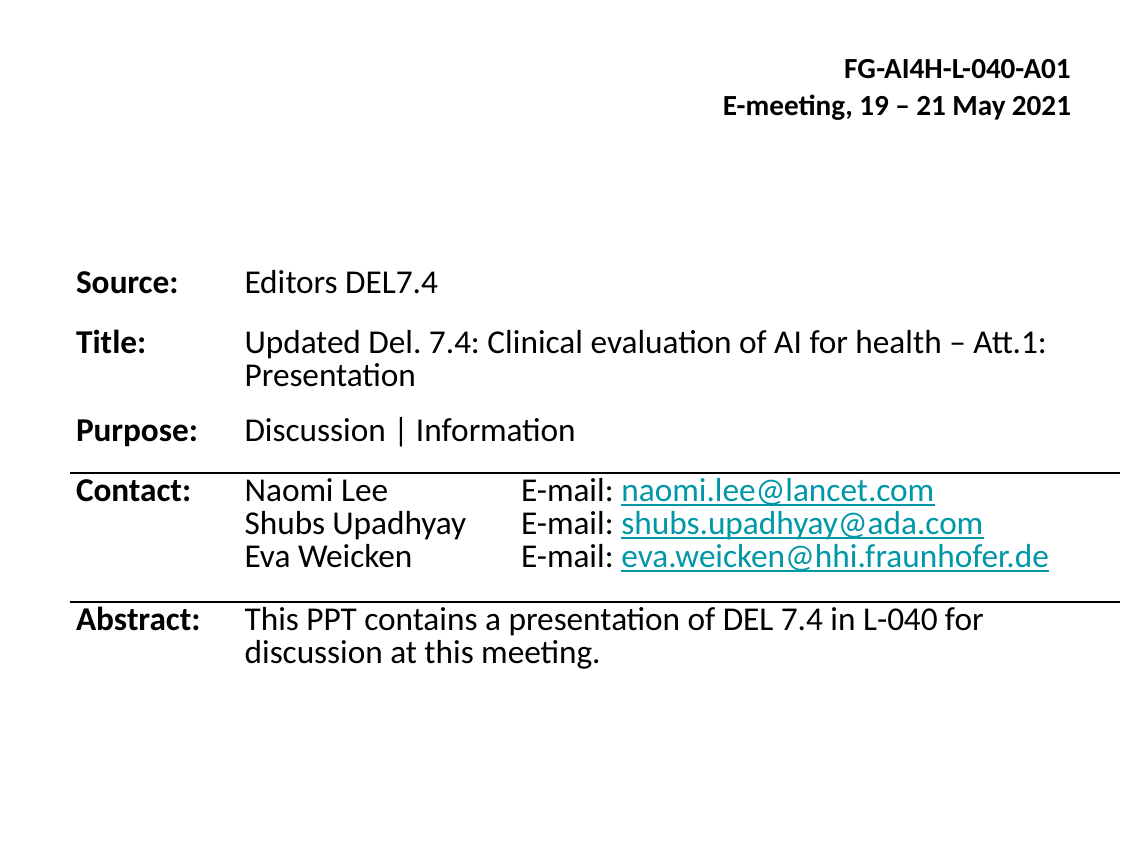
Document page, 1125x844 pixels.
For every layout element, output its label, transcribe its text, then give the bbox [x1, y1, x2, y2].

table_cell E-mail: naomi.lee@lancet.com E-mail: shubs.upadhyay@ada.com E-mail: eva.weicken@hhi.fraunhofer.de [515, 474, 1120, 601]
table_cell Title: [70, 325, 238, 414]
table_header Editors DEL7.4 [238, 266, 1120, 325]
table_cell Abstract: [70, 603, 238, 747]
text_box FG-AI4H-L-040-A01 [829, 42, 1086, 79]
table_cell Naomi Lee Shubs Upadhyay Eva Weicken [238, 474, 515, 601]
table_cell Updated Del. 7.4: Clinical evaluation of AI for health – Att.1: Presentation [238, 325, 1120, 414]
text_box E-meeting, 19 – 21 May 2021 [707, 79, 1087, 129]
table_header Source: [70, 266, 238, 325]
table_cell Discussion | Information [238, 414, 1120, 472]
table_cell Purpose: [70, 414, 238, 472]
table_cell Contact: [70, 474, 238, 601]
table_cell This PPT contains a presentation of DEL 7.4 in L-040 for discussion at this meeting. [238, 603, 1120, 747]
